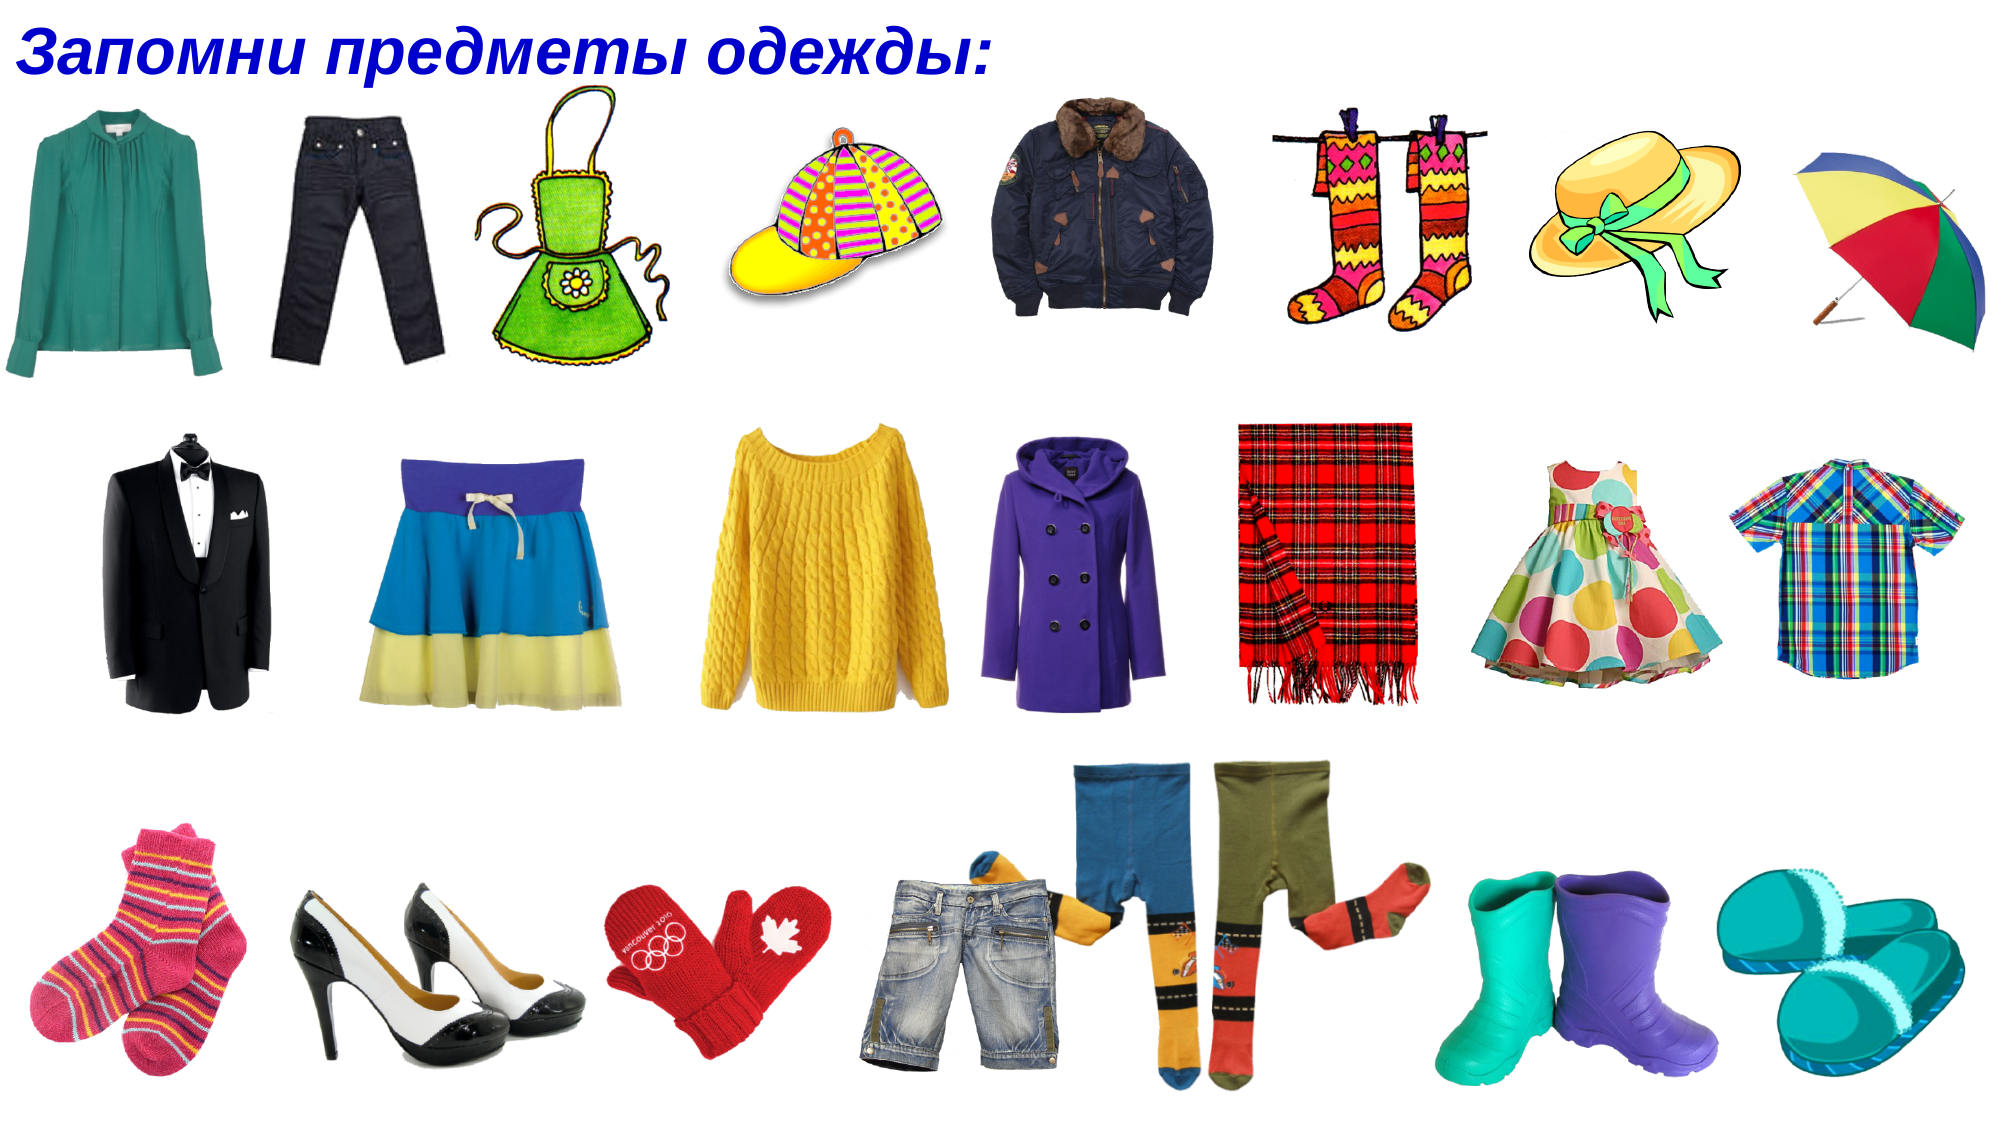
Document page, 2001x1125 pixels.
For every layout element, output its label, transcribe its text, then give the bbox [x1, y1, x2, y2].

picture [97, 433, 274, 716]
picture [988, 93, 1216, 320]
text_box Запомни предметы одежды: [0, 0, 2000, 96]
picture [1782, 140, 2000, 366]
picture [0, 81, 673, 381]
picture [976, 433, 1169, 716]
picture [1234, 421, 1426, 708]
picture [355, 456, 627, 716]
picture [1433, 866, 1966, 1086]
picture [27, 820, 251, 1079]
picture [1468, 456, 1966, 692]
picture [601, 878, 833, 1061]
picture [706, 81, 965, 341]
picture [859, 749, 1432, 1094]
picture [1527, 128, 1742, 325]
picture [1269, 105, 1492, 334]
picture [695, 421, 953, 716]
picture [284, 878, 591, 1074]
